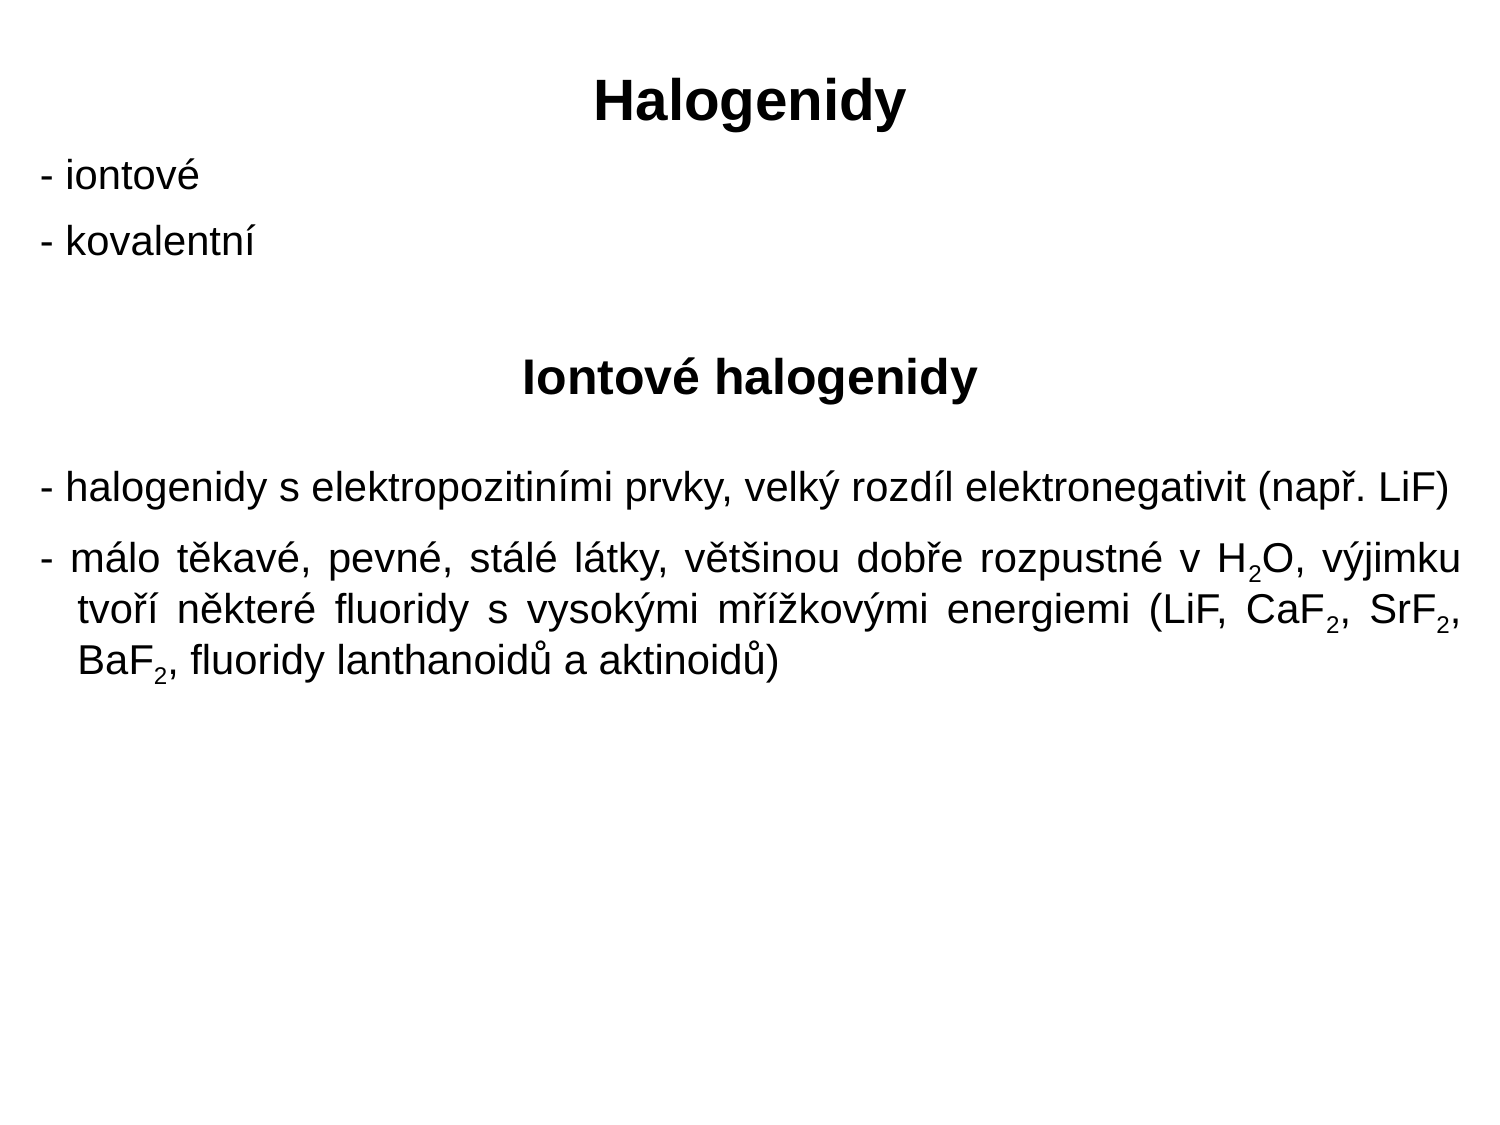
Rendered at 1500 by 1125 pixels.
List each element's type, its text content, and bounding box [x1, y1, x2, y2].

list Halogenidy - iontové - kovalentní Iontové halogenidy - halogenidy s elektropozitiními prvky, velký rozdíl elektronegativit (např. LiF) - málo těkavé, pevné, stálé látky, většinou dobře rozpustné v H2O, výjimku tvoří některé fluoridy s vysokými mřížkovými energiemi (LiF, CaF2, SrF2, BaF2, fluoridy lanthanoidů a aktinoidů) [24, 62, 1477, 1088]
